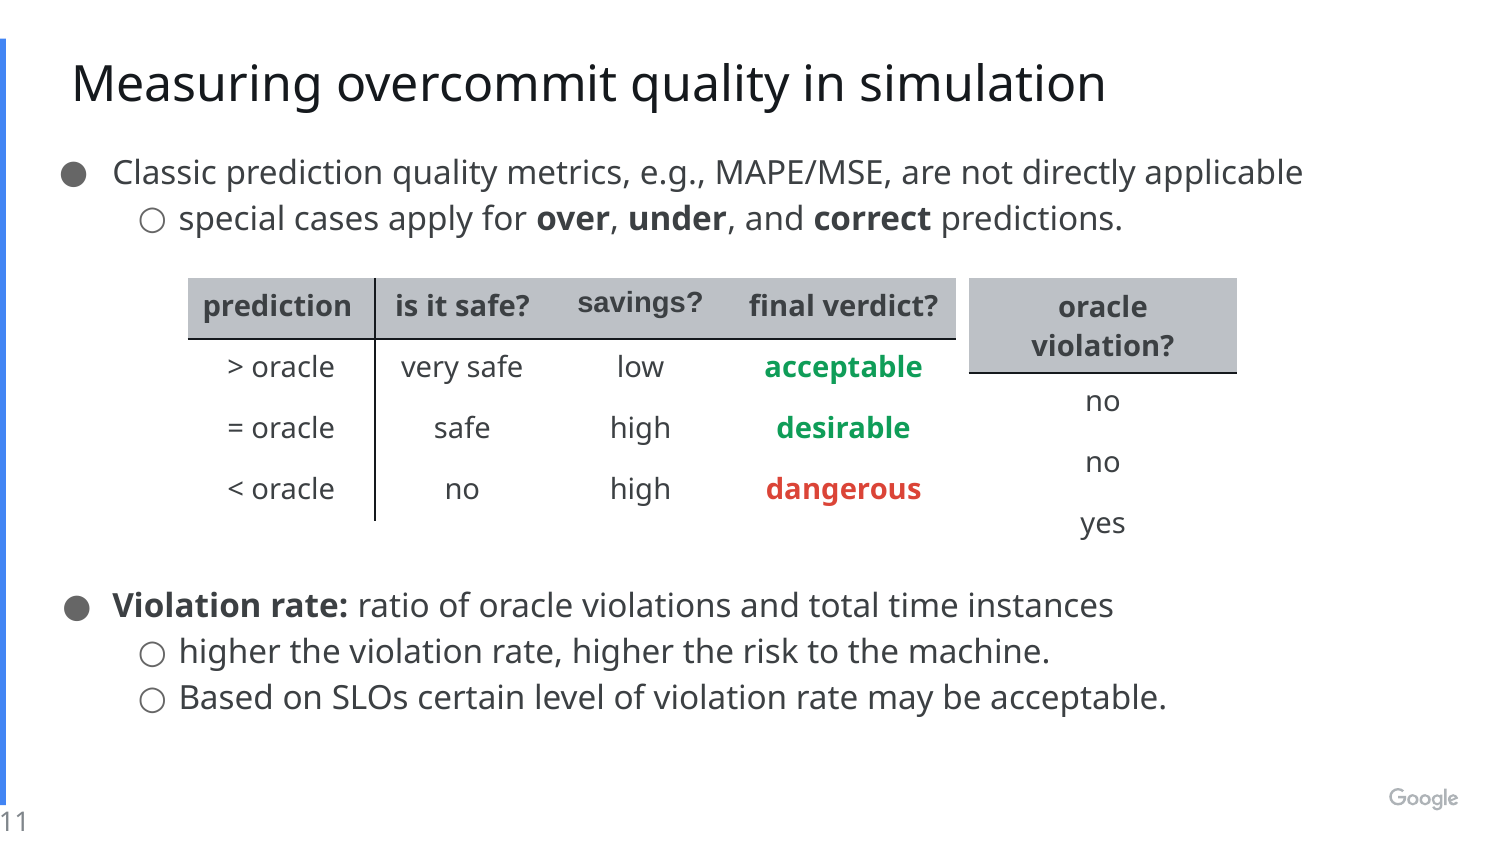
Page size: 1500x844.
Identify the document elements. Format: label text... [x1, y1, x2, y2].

table_cell low [550, 340, 731, 400]
table_cell high [550, 400, 731, 460]
slide_number 11 [0, 788, 45, 844]
table_header savings? [550, 278, 731, 338]
table_header prediction [188, 278, 374, 338]
table_header oracle violation? [969, 278, 1237, 372]
table_cell no [376, 460, 550, 521]
table_cell no [969, 374, 1237, 434]
table_cell dangerous [731, 460, 956, 521]
table_cell < oracle [188, 460, 374, 521]
table_cell acceptable [731, 340, 956, 400]
table_header final verdict? [731, 278, 956, 338]
table_cell very safe [376, 340, 550, 400]
text_box Classic prediction quality metrics, e.g., MAPE/MSE, are not directly applicable special cases apply for over, under, and correct predictions. Violation rate: ratio of oracle violations and total time instances higher the violation rate, higher the risk to the machine. Based on SLOs certain level of violation rate may be acceptable. [22, 129, 1478, 260]
table_cell high [550, 460, 731, 521]
table_header is it safe? [376, 278, 550, 338]
table_cell no [969, 434, 1237, 495]
table_cell safe [376, 400, 550, 460]
table_cell = oracle [188, 400, 374, 460]
title Measuring overcommit quality in simulation [56, 43, 1336, 112]
table_cell desirable [731, 400, 956, 460]
table_cell yes [969, 495, 1237, 555]
table_cell > oracle [188, 340, 374, 400]
